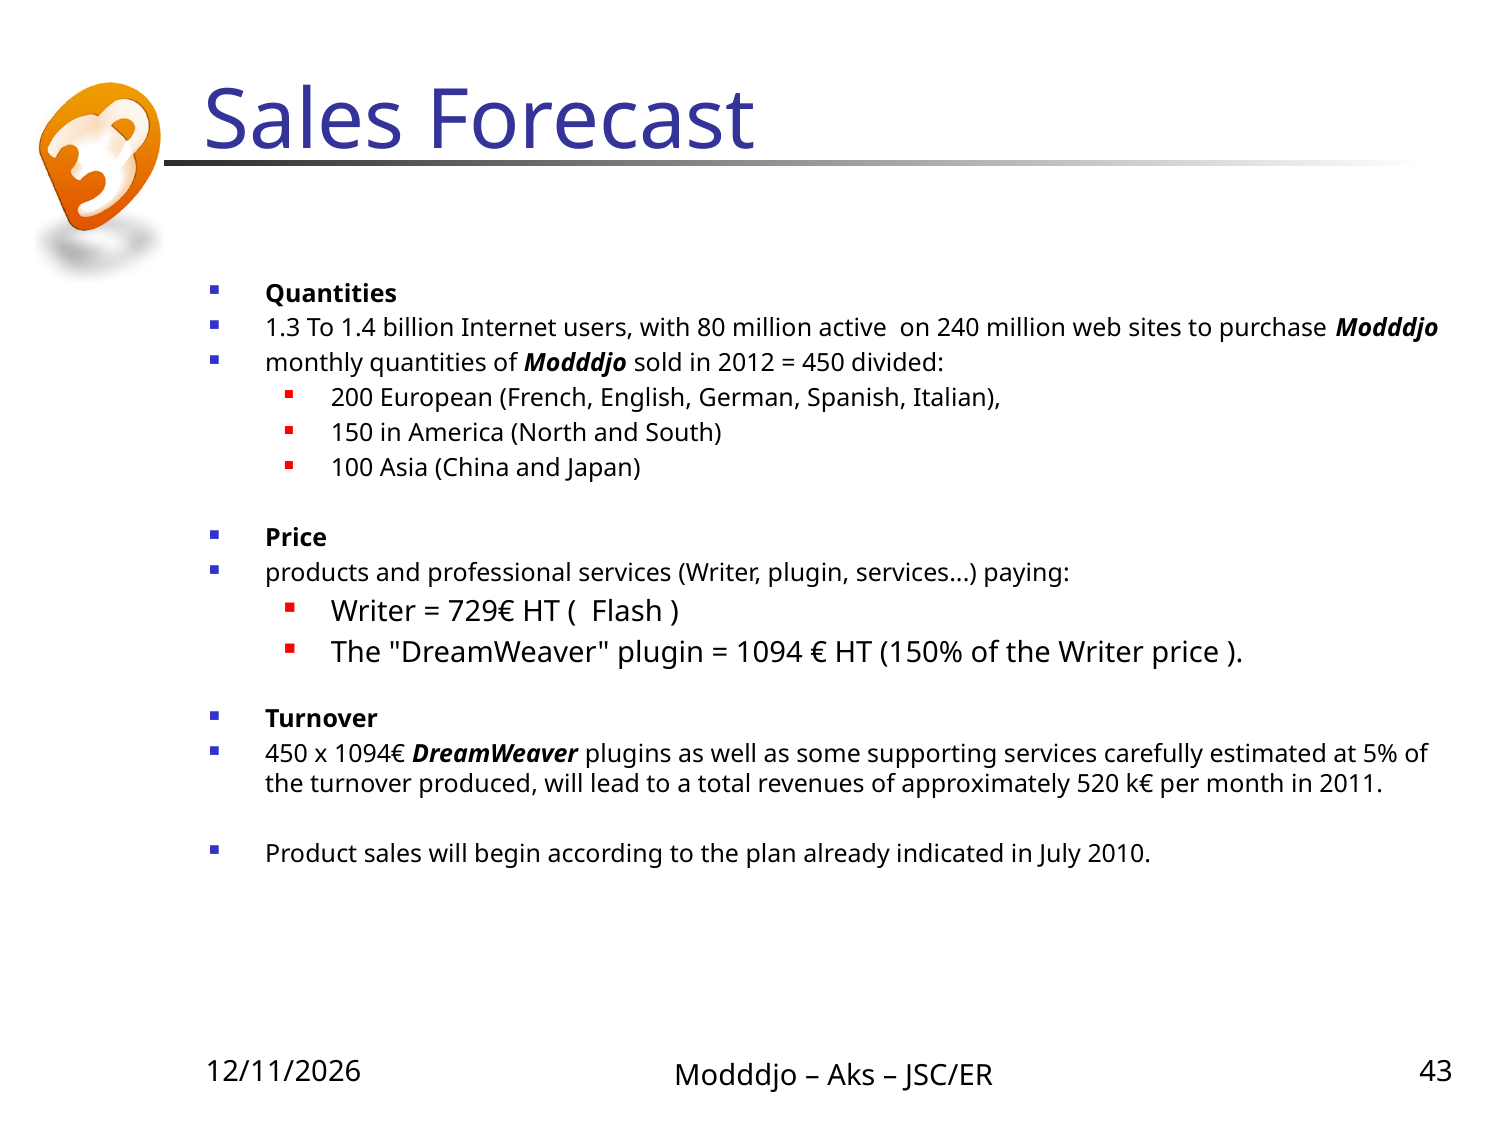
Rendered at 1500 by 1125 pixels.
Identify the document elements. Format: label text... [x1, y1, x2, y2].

slide_number 43 [1154, 1023, 1468, 1100]
footer Modddjo – Aks – JSC/ER [599, 1023, 1076, 1100]
list Quantities 1.3 To 1.4 billion Internet users, with 80 million active on 240 million web sites to purchase Modddjo monthly quantities of Modddjo sold in 2012 = 450 divided: 200 European (French, English, German, Spanish, Italian), 150 in America (North and South) 100 Asia (China and Japan) Price products and professional services (Writer, plugin, services...) paying: Writer = 729€ HT ( Flash ) The "DreamWeaver" plugin = 1094 € HT (150% of the Writer price ). Turnover 450 x 1094€ DreamWeaver plugins as well as some supporting services carefully estimated at 5% of the turnover produced, will lead to a total revenues of approximately 520 k€ per month in 2011. Product sales will begin according to the plan already indicated in July 2010. [193, 269, 1470, 1007]
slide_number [190, 1023, 504, 1100]
picture [35, 79, 164, 282]
title Sales Forecast [188, 34, 1468, 173]
